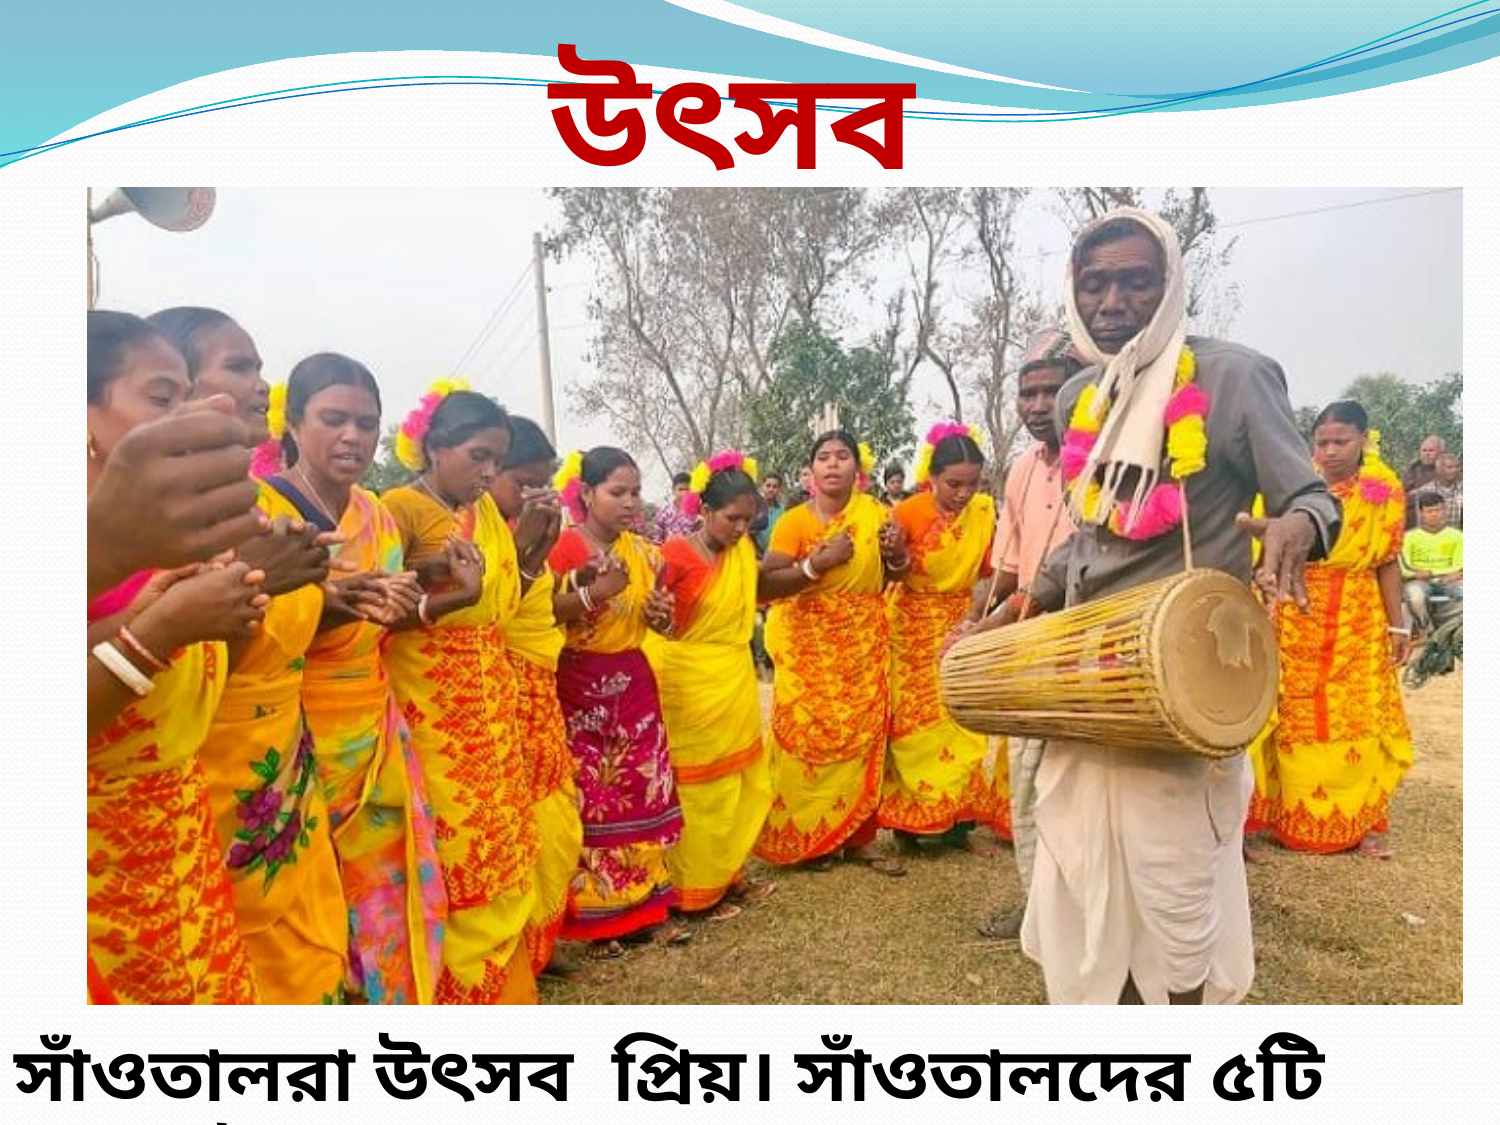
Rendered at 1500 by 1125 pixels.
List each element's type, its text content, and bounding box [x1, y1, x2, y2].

table_cell ২। [80, 188, 87, 205]
picture [87, 187, 1463, 1005]
text_box সাঁওতালরা উৎসব প্রিয়। সাঁওতালদের ৫টি প্রধান উৎসব রয়েছে। [0, 1018, 1496, 1125]
text_box উৎসব [37, 24, 1463, 205]
